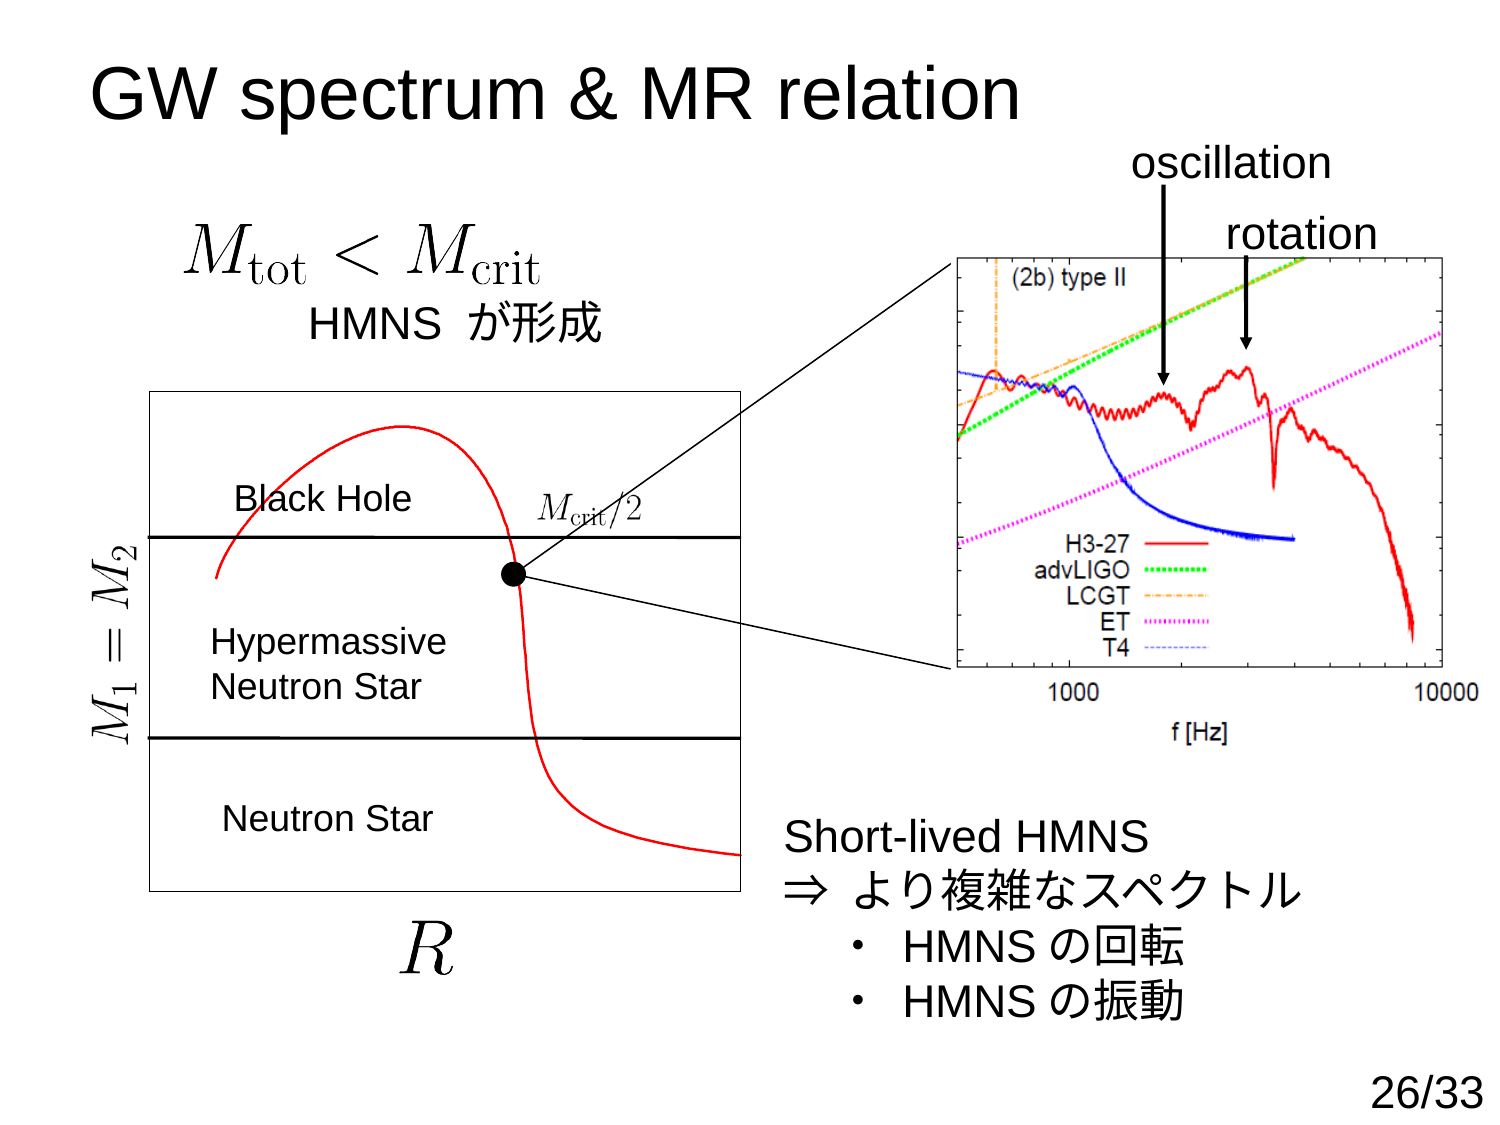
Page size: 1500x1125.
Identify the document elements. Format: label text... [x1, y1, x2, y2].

text_box GW spectrum & MR relation [74, 0, 1425, 184]
picture [52, 347, 774, 977]
text_box Short-lived HMNS ⇒ より複雑なスペクトル ・ HMNSの回転 ・ HMNSの振動 [768, 798, 1319, 1034]
text_box oscillation [1116, 125, 1348, 196]
picture [182, 219, 550, 288]
text_box 26/33 [1355, 1054, 1500, 1125]
text_box rotation [1210, 196, 1394, 253]
text_box HMNS が形成 [293, 285, 619, 346]
picture [950, 255, 1483, 752]
